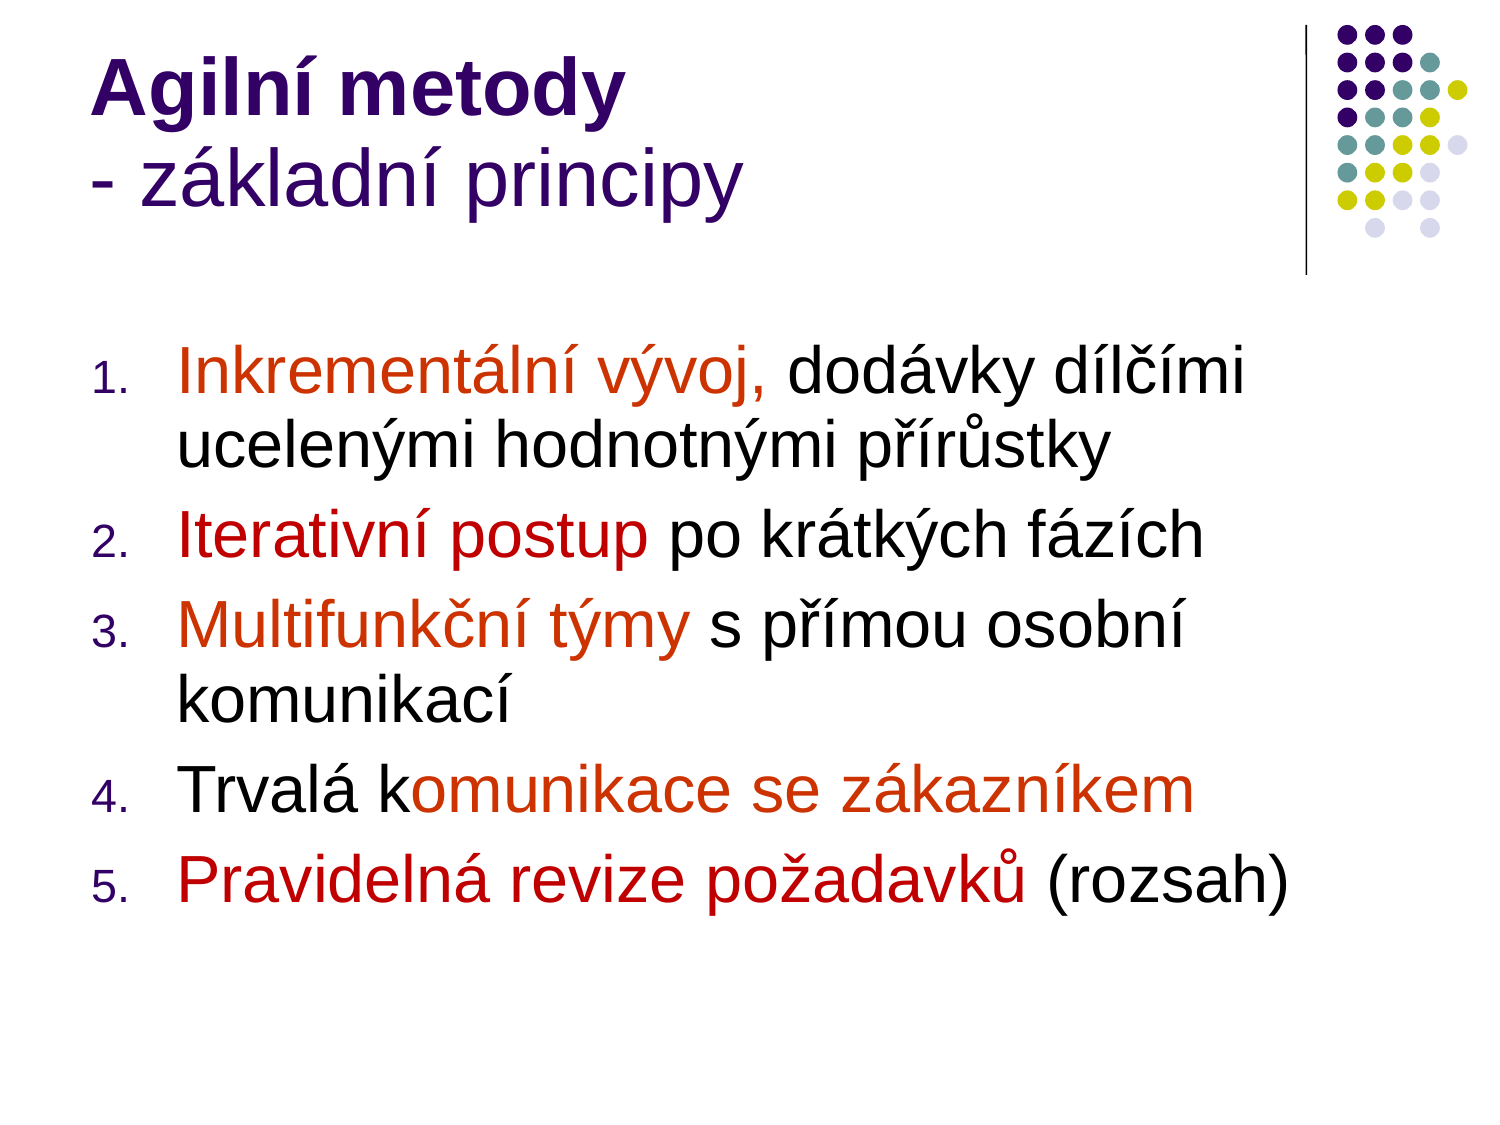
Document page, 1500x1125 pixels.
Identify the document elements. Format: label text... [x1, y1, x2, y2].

list Inkrementální vývoj, dodávky dílčími ucelenými hodnotnými přírůstky Iterativní postup po krátkých fázích Multifunkční týmy s přímou osobní komunikací Trvalá komunikace se zákazníkem Pravidelná revize požadavků (rozsah) [76, 326, 1427, 985]
title Agilní metody - základní principy [74, 19, 1313, 233]
